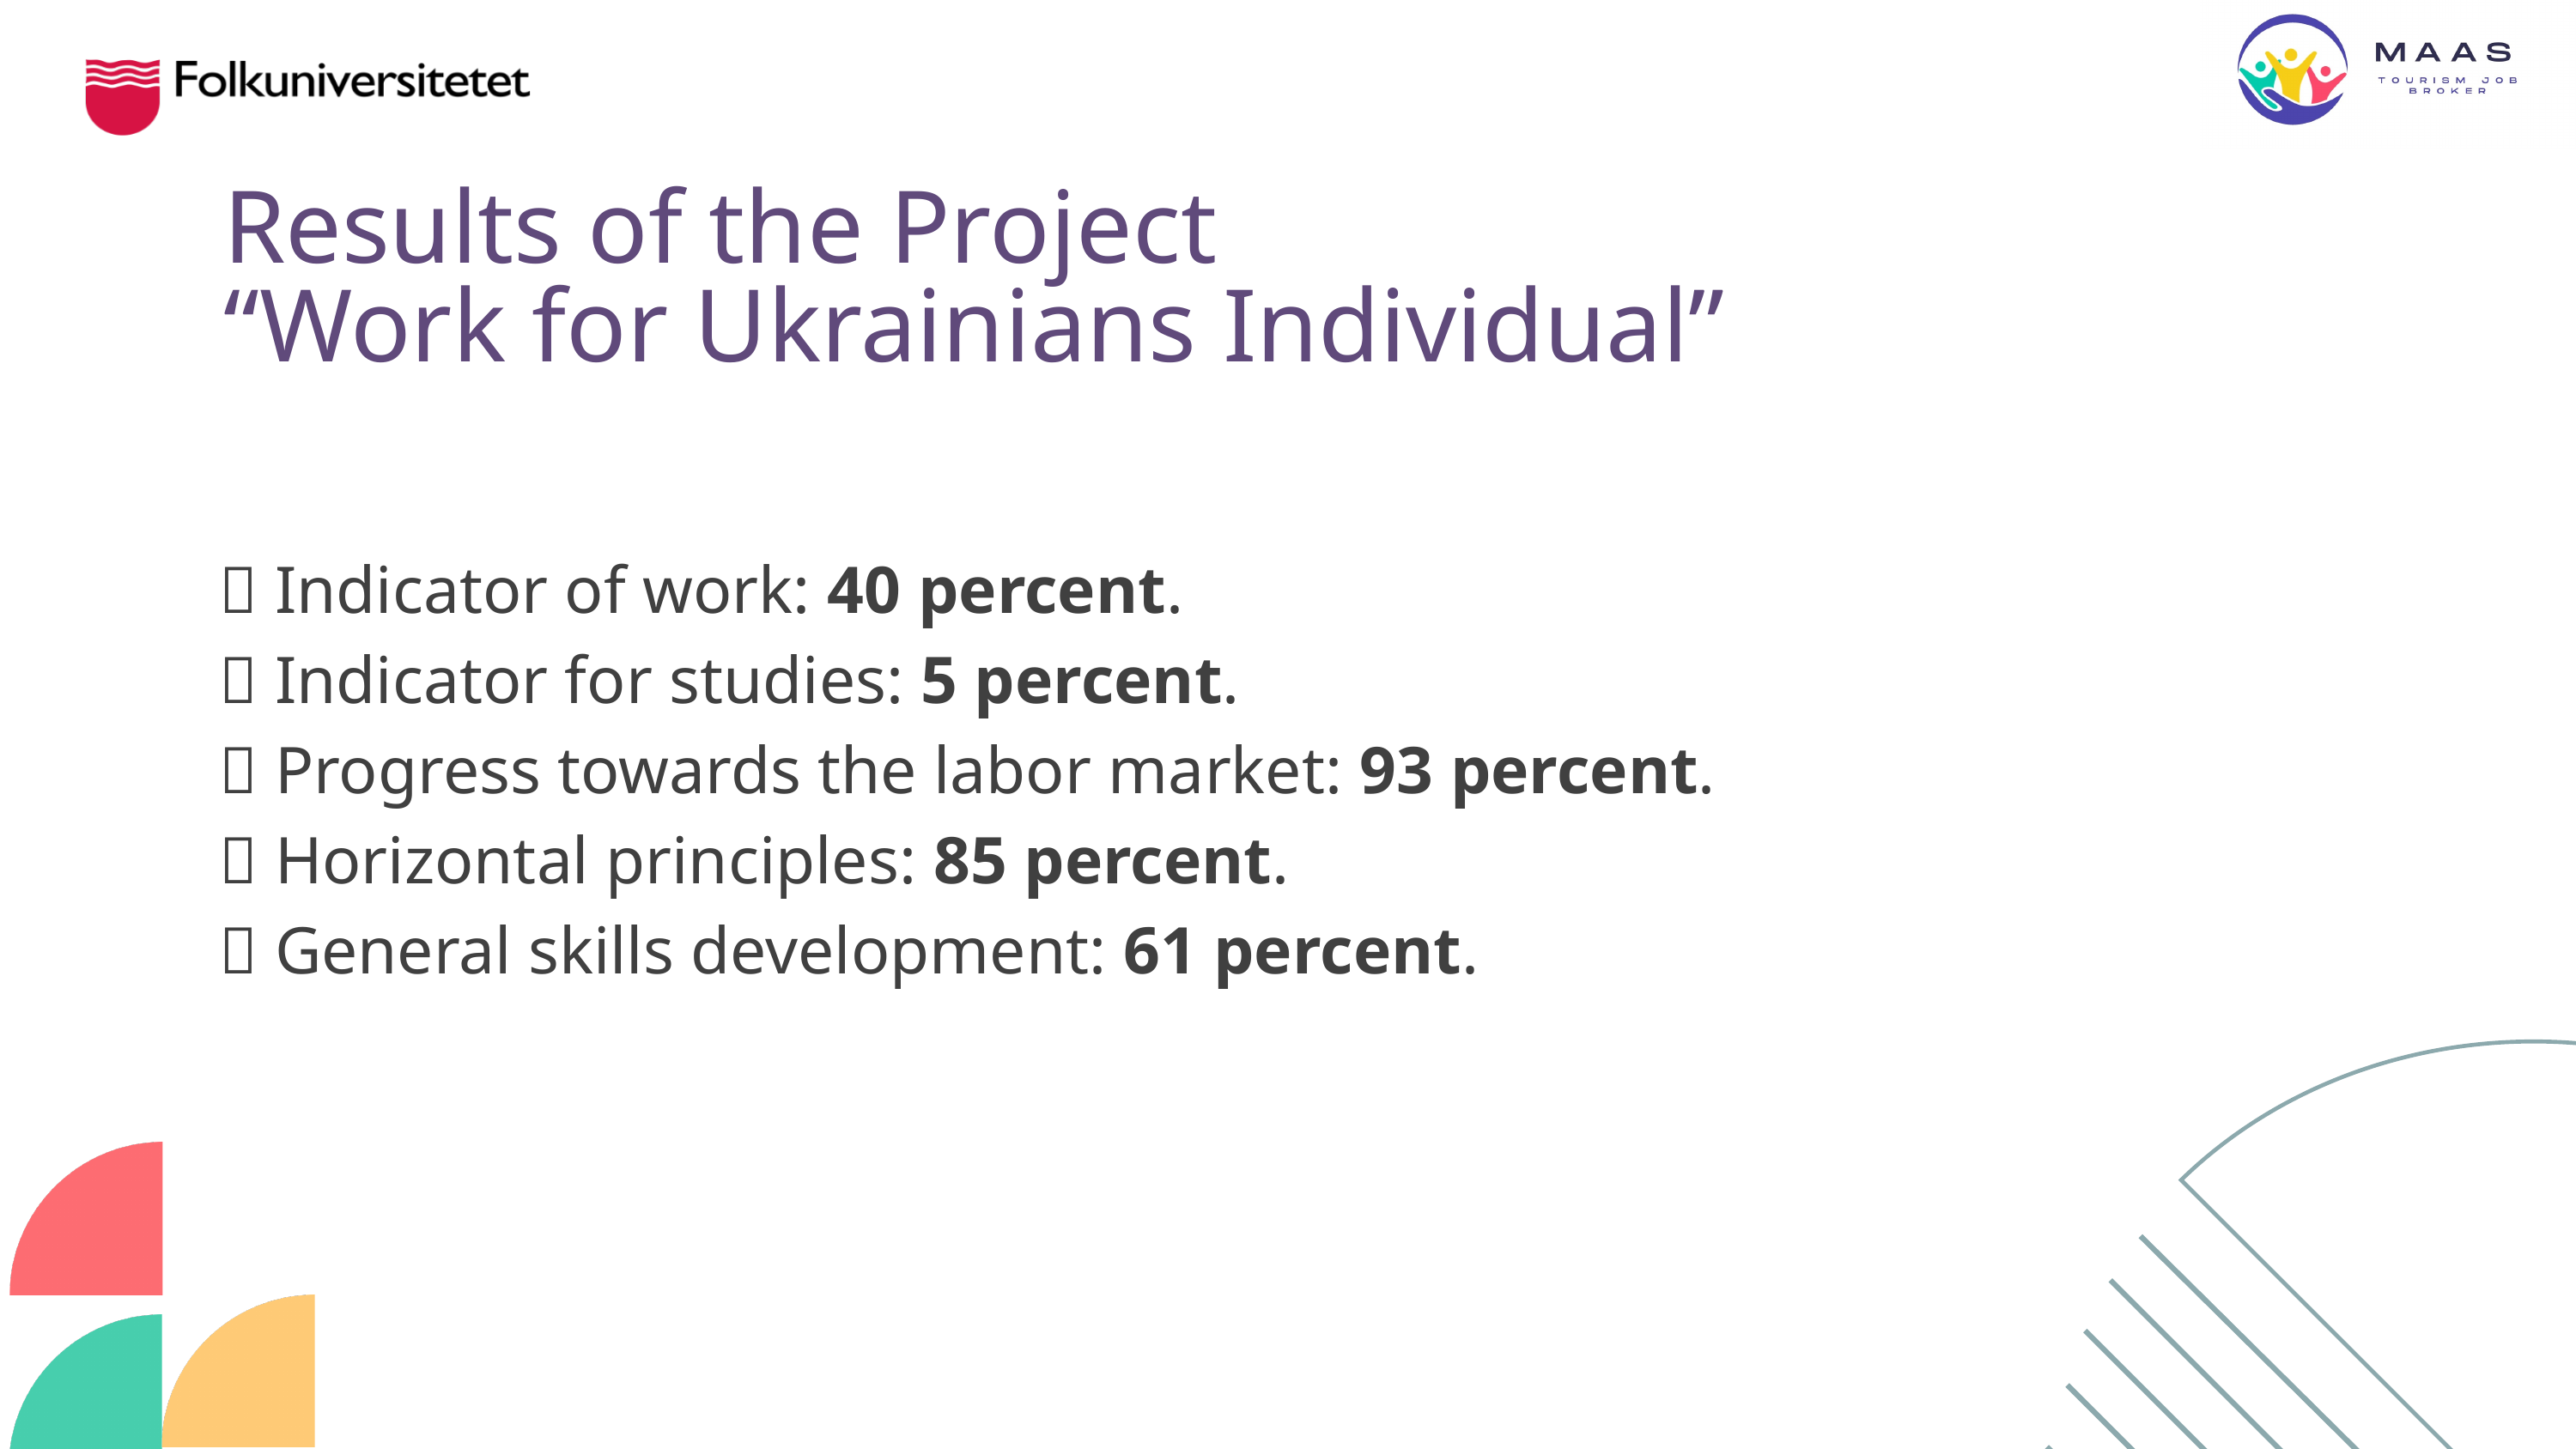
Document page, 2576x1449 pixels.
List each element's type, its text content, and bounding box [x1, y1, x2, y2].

text_box [9, 1314, 162, 1449]
picture [78, 33, 537, 161]
text_box [161, 1294, 315, 1447]
text_box Results of the Project “Work for Ukrainians Individual” [223, 184, 2353, 383]
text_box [2028, 824, 2576, 1449]
text_box 🔴 Indicator of work: 40 percent. 🔴 Indicator for studies: 5 percent. 🔴 Progress towards the labor market: 93 percent. 🔴 Horizontal principles: 85 percent. 🔴 General skills development: 61 percent. [206, 542, 2137, 1070]
picture [2200, 0, 2576, 149]
text_box [9, 1142, 163, 1295]
